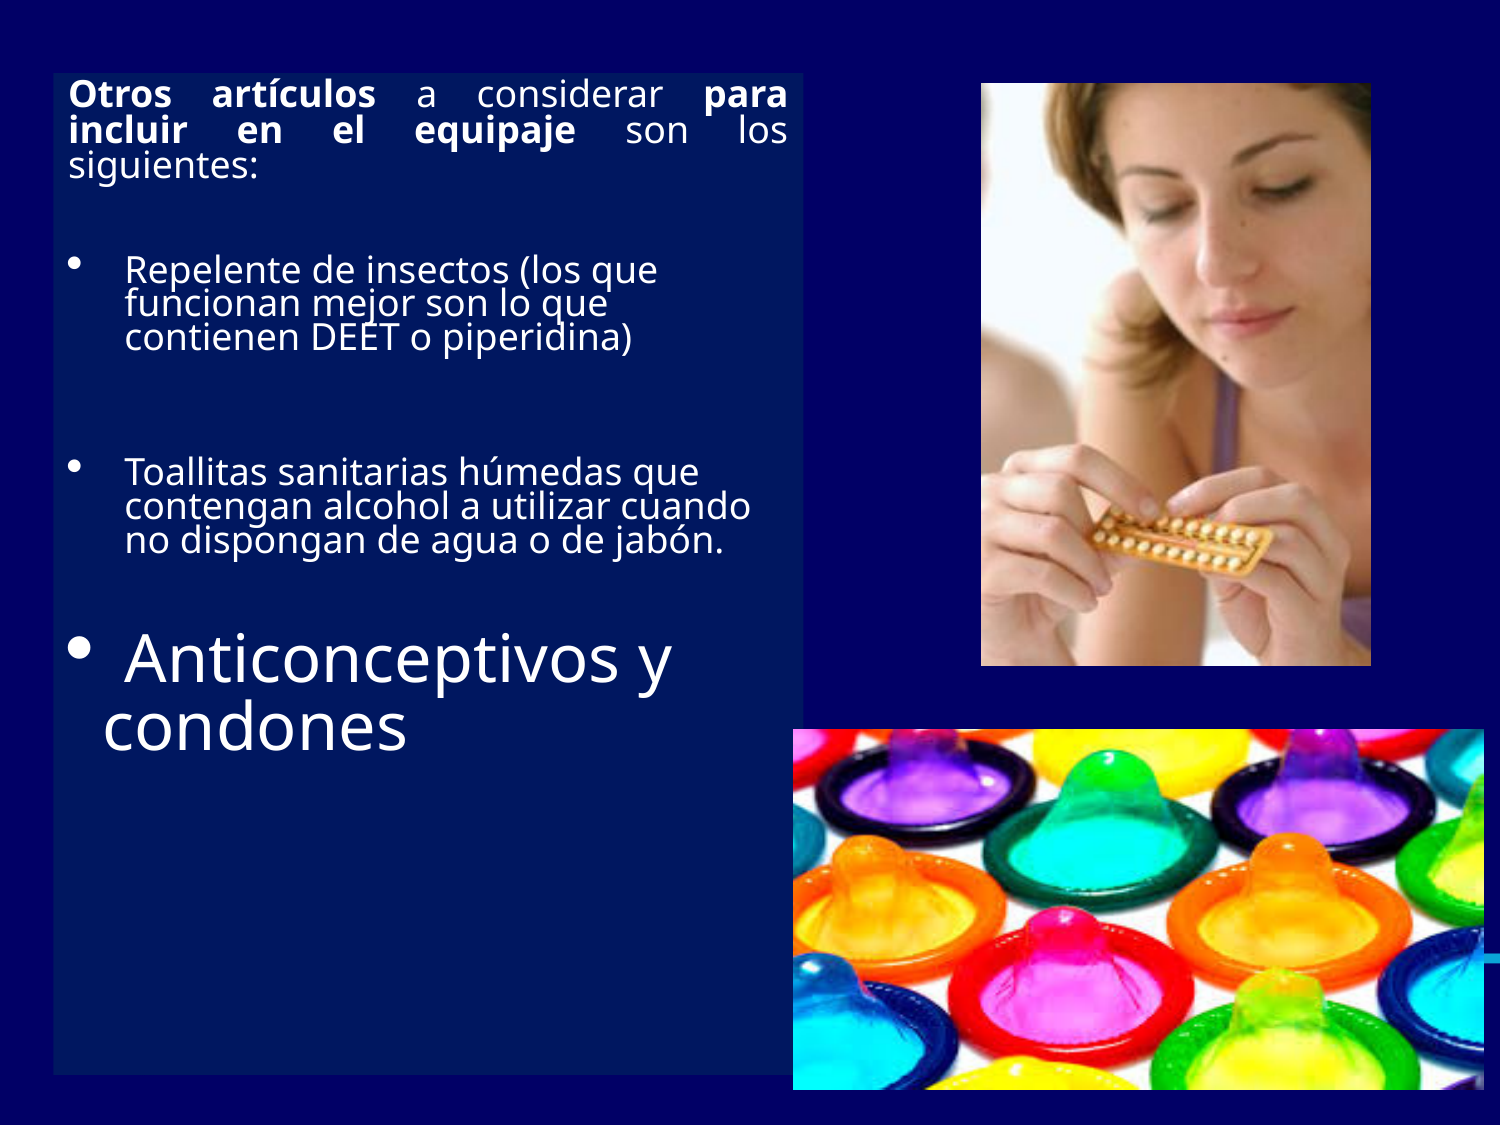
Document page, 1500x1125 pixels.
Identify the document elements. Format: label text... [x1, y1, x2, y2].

text_box Otros artículos a considerar para incluir en el equipaje son los siguientes: Repelente de insectos (los que funcionan mejor son lo que contienen DEET o piperidina) Toallitas sanitarias húmedas que contengan alcohol a utilizar cuando no dispongan de agua o de jabón. Anticonceptivos y condones [53, 73, 804, 1075]
picture [0, 0, 1500, 1125]
